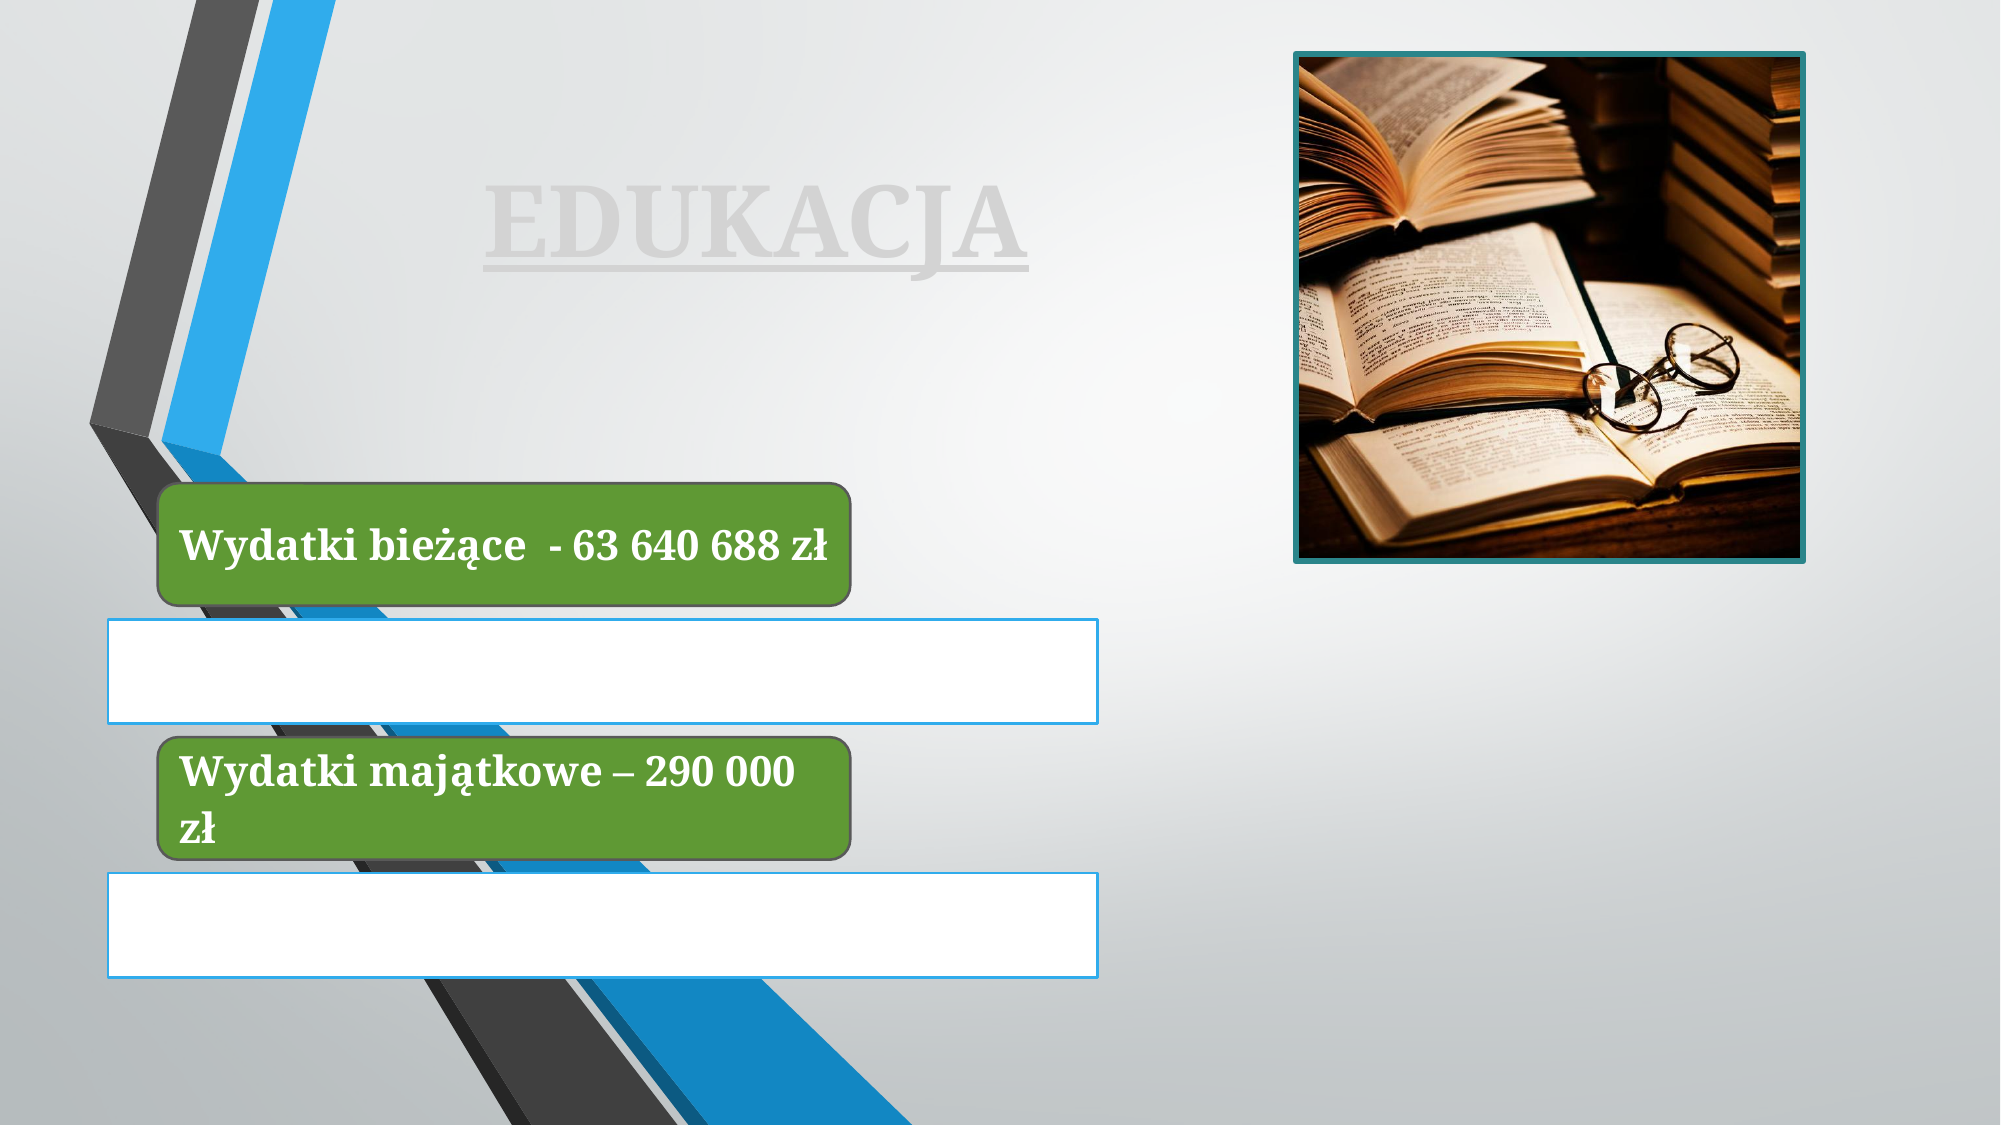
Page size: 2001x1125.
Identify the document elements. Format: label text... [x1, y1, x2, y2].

subtitle EDUKACJA [367, 149, 1144, 295]
picture [1298, 56, 1801, 559]
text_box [107, 469, 1098, 978]
